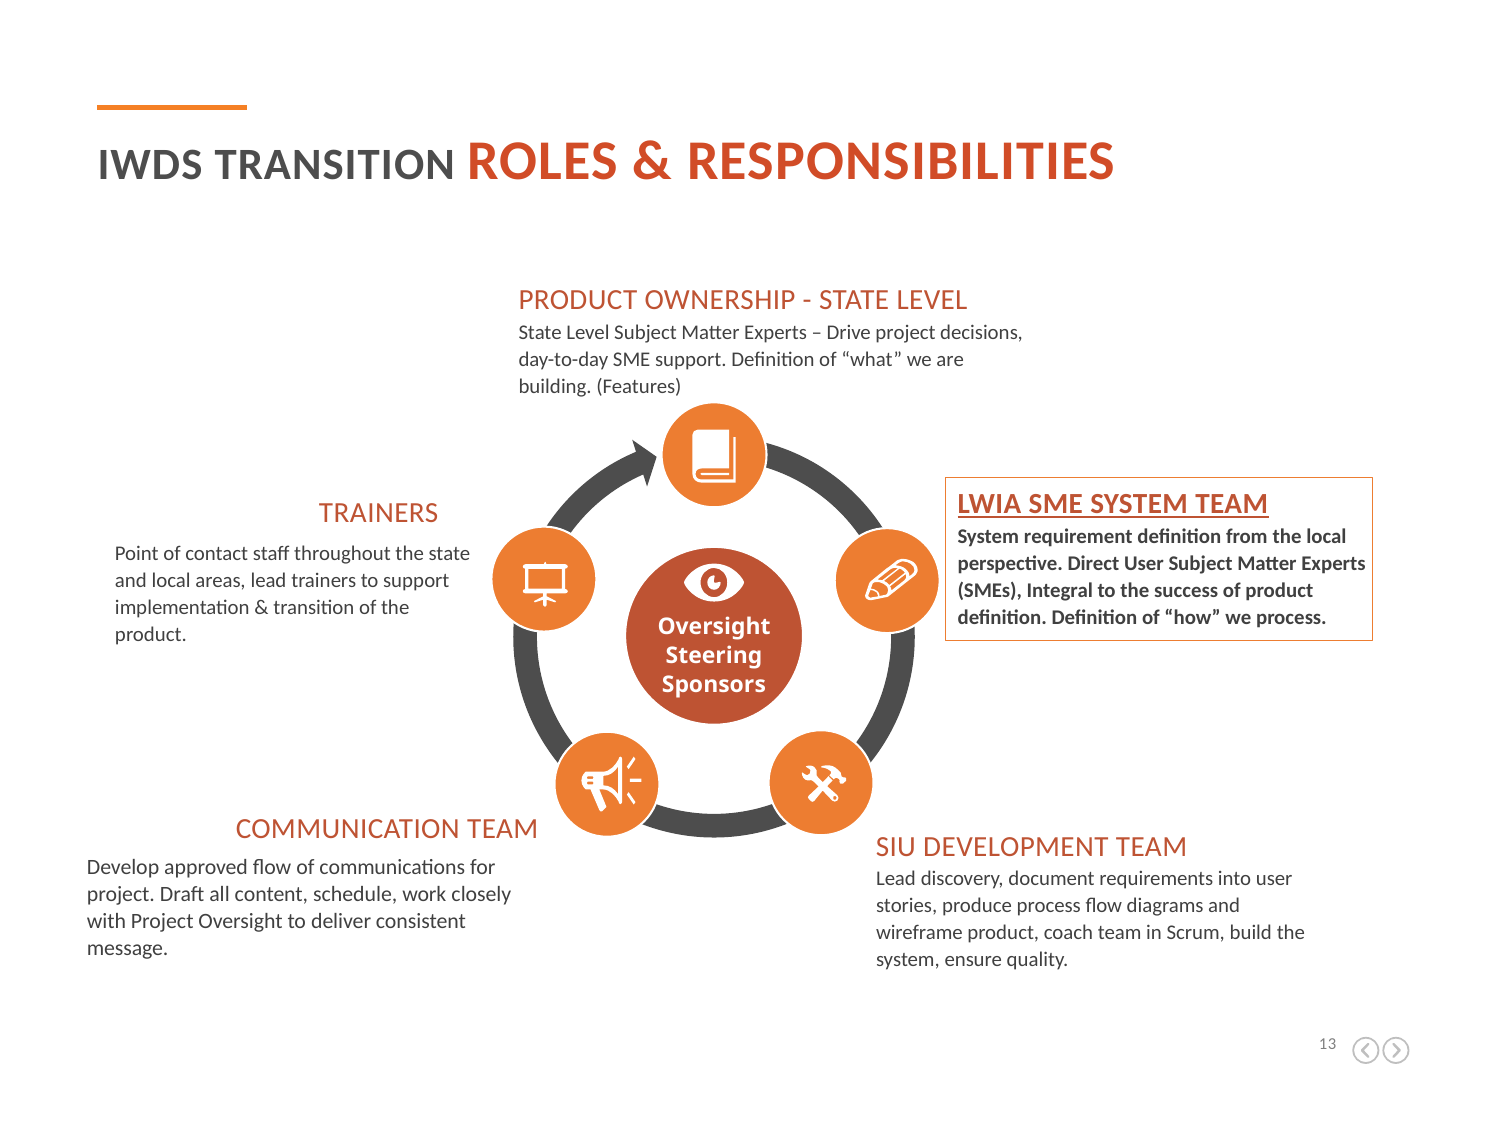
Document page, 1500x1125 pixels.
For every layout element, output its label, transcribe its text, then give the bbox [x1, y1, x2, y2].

text_box [513, 624, 572, 762]
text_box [518, 288, 1028, 397]
text_box [660, 401, 768, 509]
text_box Oversight Steering Sponsors [624, 545, 805, 726]
text_box [684, 563, 745, 602]
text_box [81, 500, 472, 646]
text_box [865, 558, 918, 601]
text_box [833, 527, 941, 635]
text_box [581, 756, 623, 812]
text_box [86, 817, 540, 961]
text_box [875, 834, 1326, 971]
text_box [626, 792, 636, 805]
text_box [490, 525, 598, 633]
text_box [522, 561, 568, 607]
text_box [767, 729, 875, 837]
text_box [692, 429, 736, 483]
list IWDS Transition Roles & Responsibilities [97, 122, 1403, 192]
text_box [767, 443, 883, 535]
text_box [945, 477, 1373, 641]
text_box [629, 778, 642, 782]
text_box [643, 804, 786, 838]
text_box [957, 492, 1467, 629]
text_box [547, 439, 657, 532]
text_box [626, 756, 636, 770]
text_box [801, 765, 847, 802]
text_box [856, 627, 915, 762]
text_box [553, 730, 661, 838]
